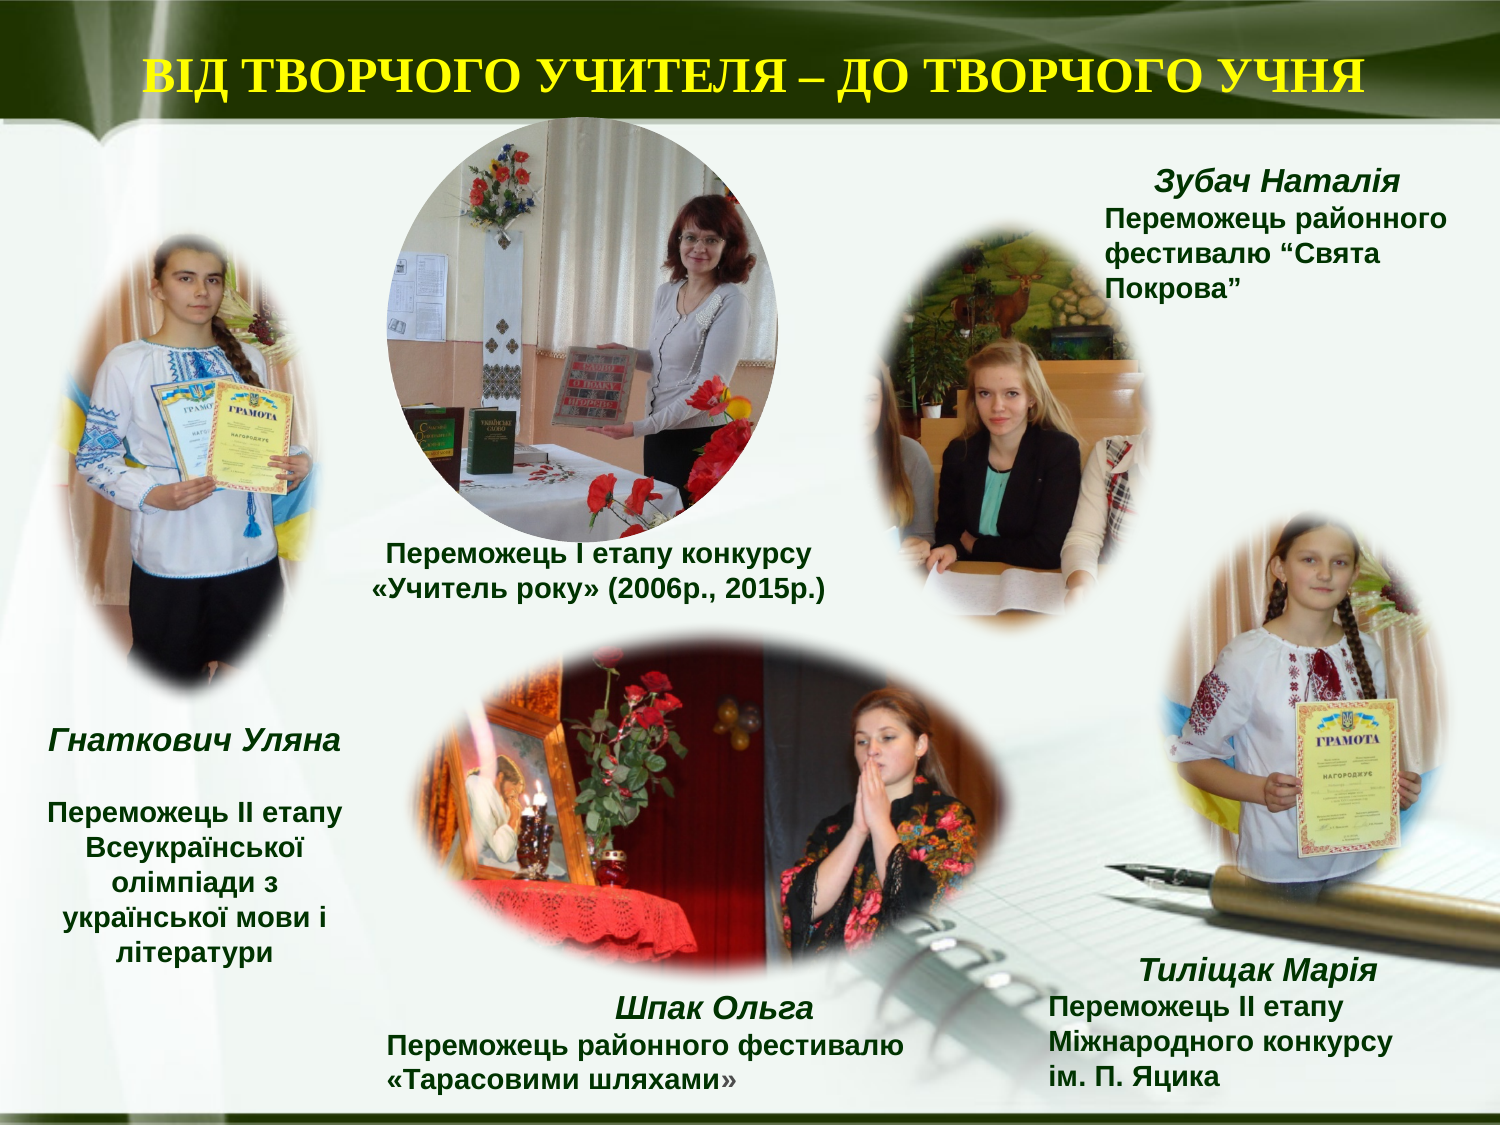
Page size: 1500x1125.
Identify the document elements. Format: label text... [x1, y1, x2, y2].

text_box Тиліщак Марія Переможець ІІ етапу Міжнародного конкурсу ім. П. Яцика [1033, 940, 1483, 1100]
text_box Гнаткович Уляна Переможець ІІ етапу Всеукраїнської олімпіади з української мови і літератури [29, 710, 361, 976]
title ВІД ТВОРЧОГО УЧИТЕЛЯ – ДО ТВОРЧОГО УЧНЯ [111, 18, 1400, 120]
text_box Шпак Ольга Переможець районного фестивалю «Тарасовими шляхами» [371, 978, 1058, 1104]
text_box Переможець І етапу конкурсу «Учитель року» (2006р., 2015р.) [339, 527, 850, 612]
picture [0, 0, 1500, 1125]
text_box Зубач Наталія Переможець районного фестивалю “Свята Покрова” [1089, 152, 1465, 312]
